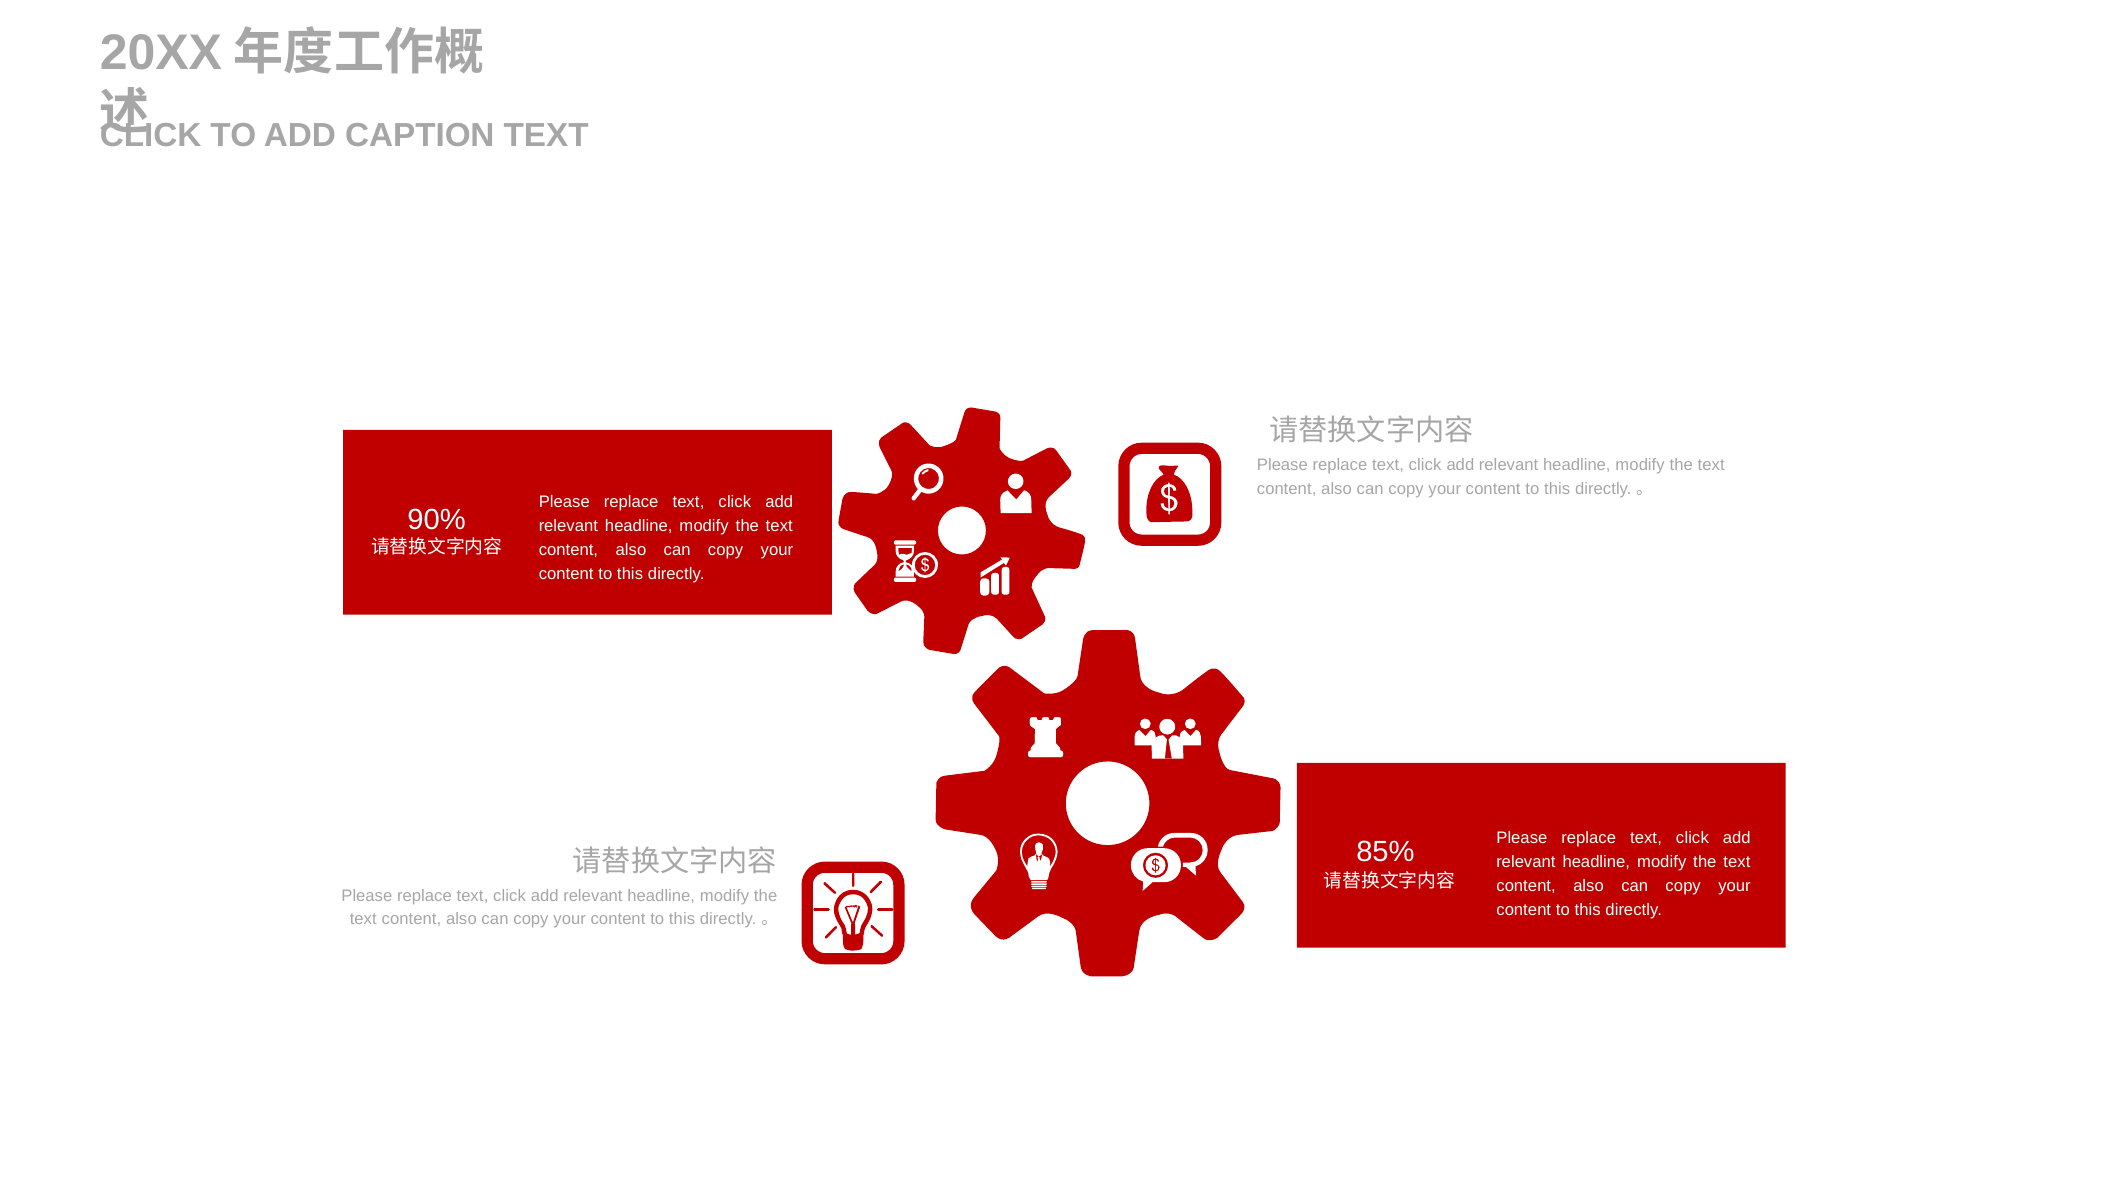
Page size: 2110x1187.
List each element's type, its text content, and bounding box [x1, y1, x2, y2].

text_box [309, 835, 778, 927]
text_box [837, 406, 1086, 656]
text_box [807, 867, 899, 959]
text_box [343, 429, 832, 615]
text_box CLICK TO ADD CAPTION TEXT [99, 113, 629, 154]
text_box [935, 630, 1281, 977]
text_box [1296, 762, 1786, 948]
text_box 20XX年度工作概述 [99, 19, 534, 113]
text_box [1123, 448, 1216, 541]
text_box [1256, 404, 1783, 497]
